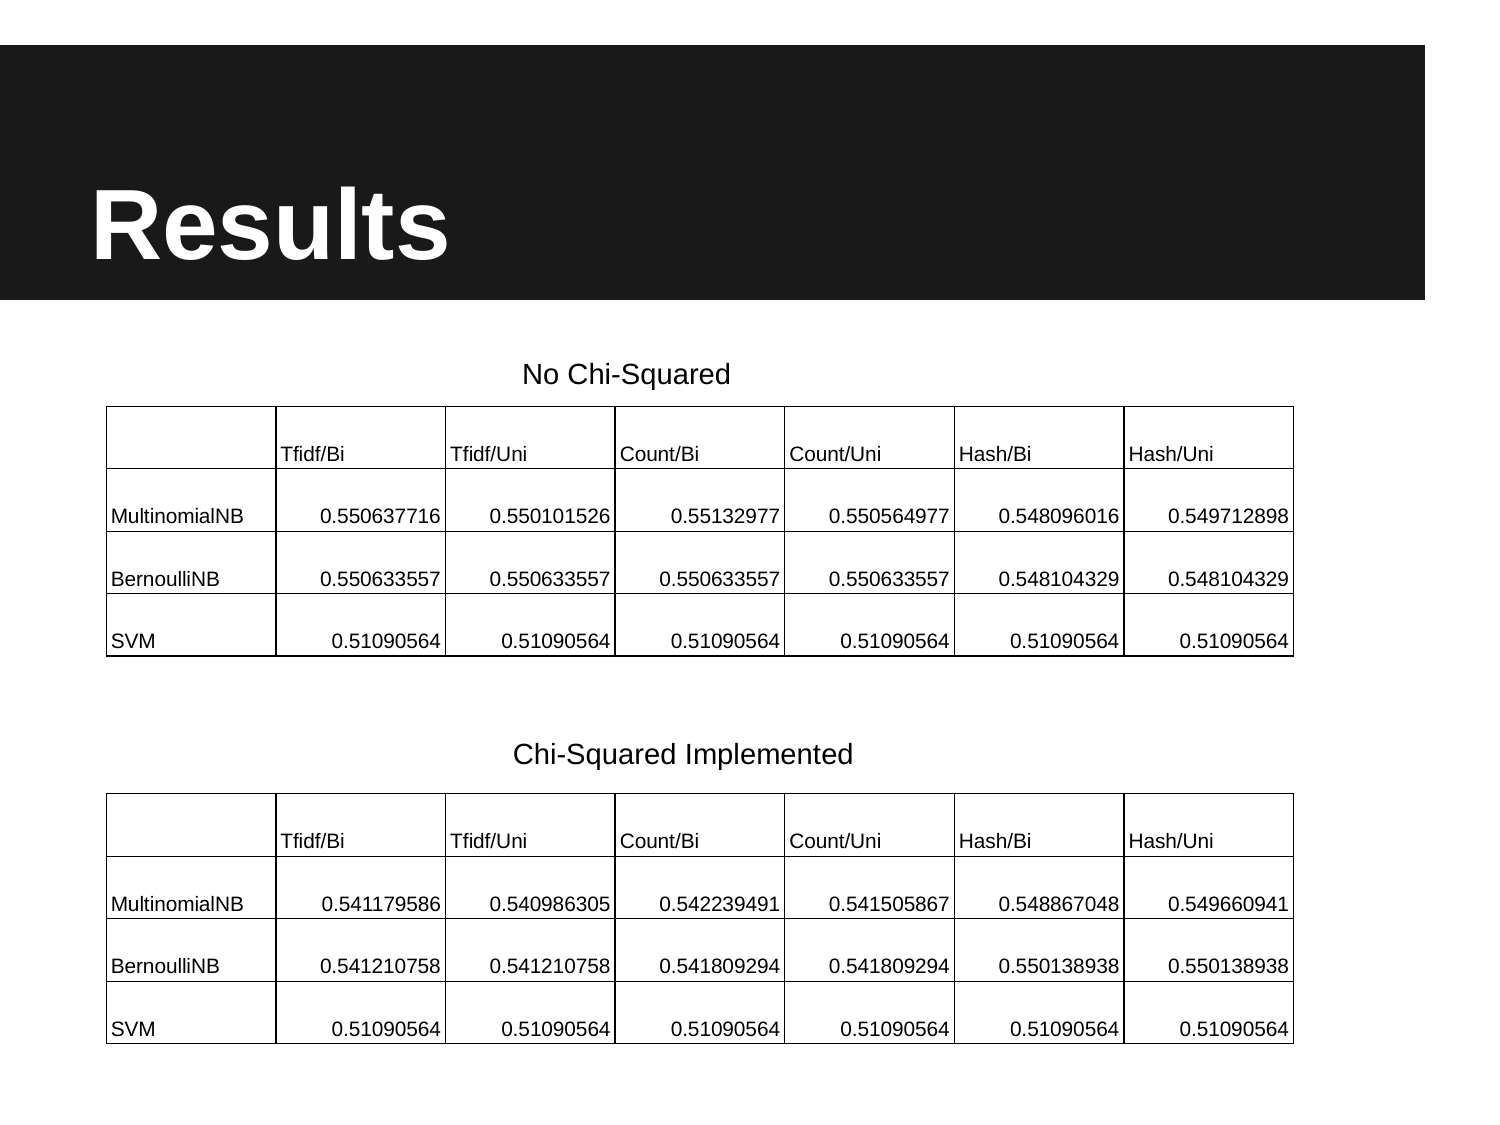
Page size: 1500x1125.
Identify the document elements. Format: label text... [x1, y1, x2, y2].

table_cell 0.550138938 [955, 919, 1123, 981]
table_cell SVM [107, 594, 275, 655]
table_cell 0.51090564 [446, 594, 614, 655]
table_header [107, 407, 275, 468]
table_cell 0.51090564 [785, 982, 954, 1043]
table_cell 0.542239491 [616, 857, 784, 918]
table_cell 0.541809294 [785, 919, 954, 981]
table_cell 0.51090564 [785, 594, 954, 655]
table_header Tfidf/Bi [277, 407, 445, 468]
table_cell 0.51090564 [616, 594, 784, 655]
table_header Tfidf/Uni [446, 794, 614, 856]
table_cell MultinomialNB [107, 857, 275, 918]
table_cell 0.51090564 [955, 982, 1123, 1043]
table_cell 0.550633557 [446, 532, 614, 593]
table_cell 0.550633557 [785, 532, 954, 593]
table_cell SVM [107, 982, 275, 1043]
table_cell 0.540986305 [446, 857, 614, 918]
table_header Count/Bi [616, 794, 784, 856]
table_cell 0.51090564 [1125, 594, 1293, 655]
table_cell 0.51090564 [616, 982, 784, 1043]
table_cell 0.549712898 [1125, 469, 1293, 531]
table_cell 0.51090564 [1125, 982, 1293, 1043]
table_header Hash/Bi [955, 794, 1123, 856]
table_cell 0.541210758 [446, 919, 614, 981]
table_cell 0.55132977 [616, 469, 784, 531]
table_cell 0.51090564 [277, 594, 445, 655]
table_header Hash/Uni [1125, 407, 1293, 468]
table_cell MultinomialNB [107, 469, 275, 531]
title Results [75, 45, 1425, 295]
table_header Count/Uni [785, 429, 954, 468]
table_cell 0.541179586 [277, 857, 445, 918]
table_cell 0.550633557 [277, 532, 445, 593]
table_header [107, 794, 275, 856]
table_cell 0.550633557 [616, 532, 784, 593]
table_cell 0.548867048 [955, 857, 1123, 918]
table_cell BernoulliNB [107, 919, 275, 981]
table_cell 0.541505867 [785, 857, 954, 918]
list [75, 319, 1425, 1078]
table_cell 0.548104329 [1125, 532, 1293, 593]
table_header Count/Uni [785, 794, 954, 856]
table_cell 0.550138938 [1125, 919, 1293, 981]
table_cell 0.541809294 [616, 919, 784, 981]
table_cell 0.548104329 [955, 532, 1123, 593]
table_cell 0.541210758 [277, 919, 445, 981]
table_cell 0.550637716 [277, 469, 445, 531]
table_cell 0.51090564 [955, 594, 1123, 655]
table_cell BernoulliNB [107, 532, 275, 593]
table_cell 0.51090564 [446, 982, 614, 1043]
table_cell 0.550564977 [785, 469, 954, 531]
table_header Count/Bi [616, 429, 784, 468]
table_cell 0.549660941 [1125, 857, 1293, 918]
text_box Chi-Squared Implemented [497, 720, 946, 784]
table_cell 0.51090564 [277, 982, 445, 1043]
table_header Tfidf/Bi [277, 794, 445, 856]
text_box No Chi-Squared [506, 340, 993, 429]
table_header Tfidf/Uni [446, 407, 614, 468]
table_cell 0.548096016 [955, 469, 1123, 531]
table_header Hash/Bi [955, 407, 1123, 468]
table_cell 0.550101526 [446, 469, 614, 531]
table_header Hash/Uni [1125, 794, 1293, 856]
